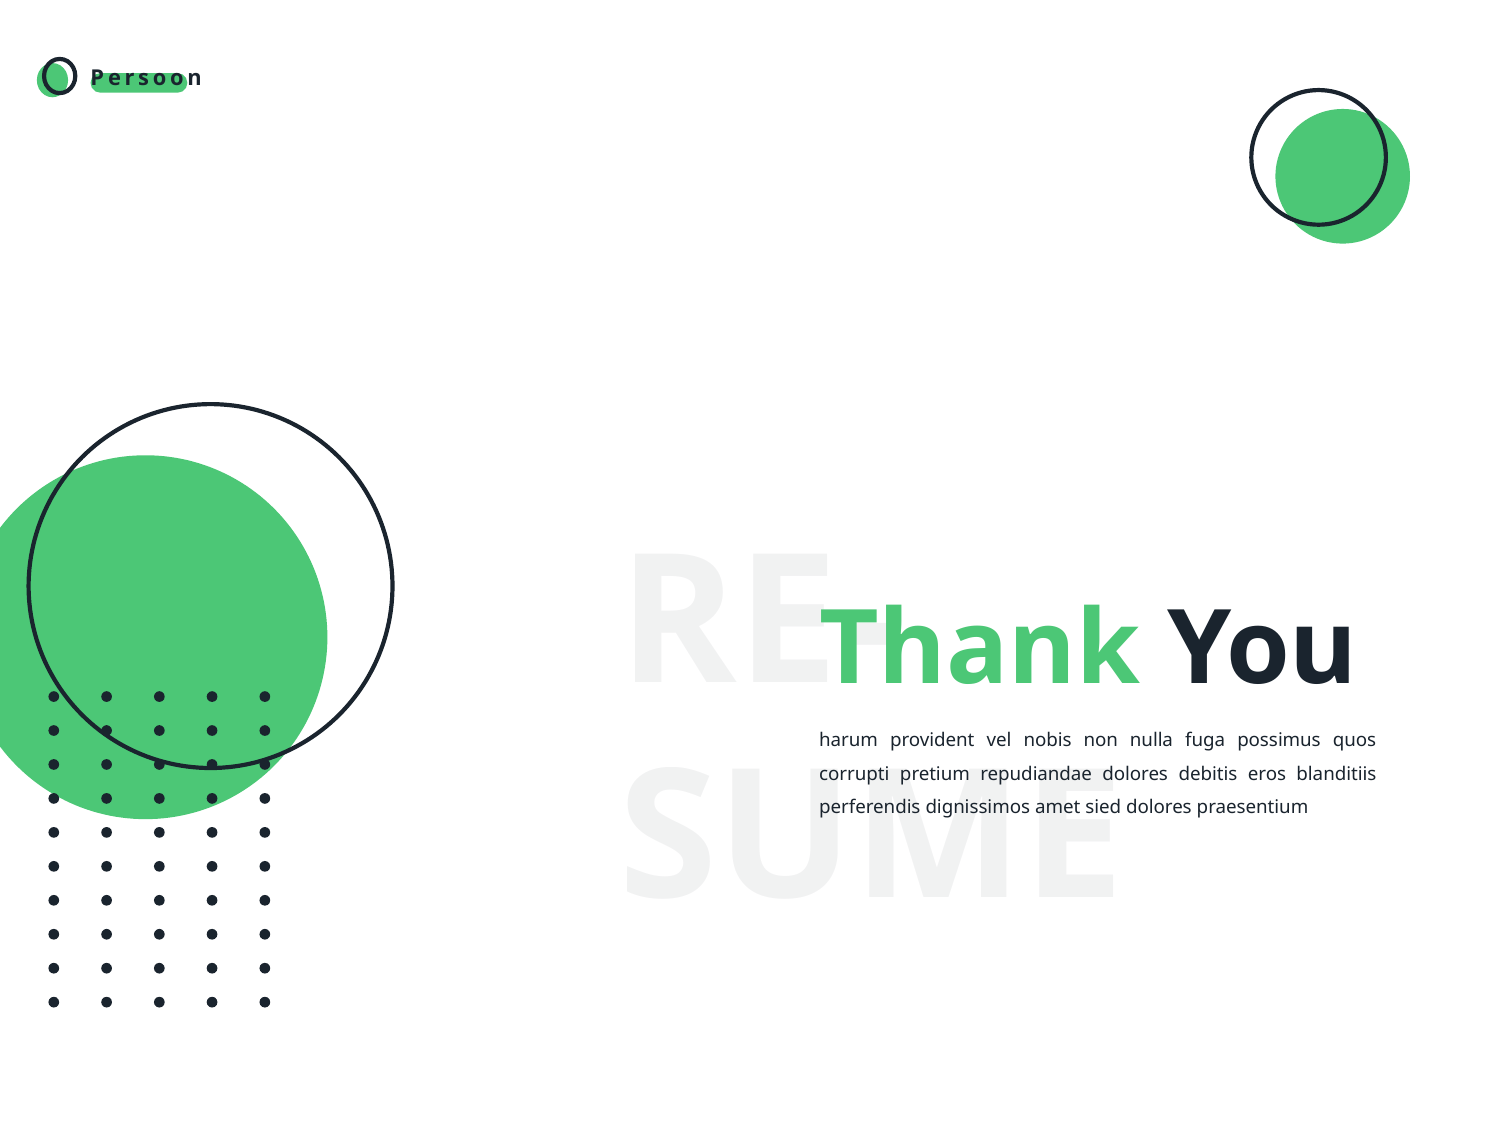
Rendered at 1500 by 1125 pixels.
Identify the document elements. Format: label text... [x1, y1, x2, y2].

text_box Thank You [819, 580, 1436, 705]
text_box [1251, 90, 1410, 244]
text_box RE- SUME [618, 502, 1298, 934]
text_box harum provident vel nobis non nulla fuga possimus quos corrupti pretium repudiandae dolores debitis eros blanditiis perferendis dignissimos amet sied dolores praesentium [819, 716, 1376, 818]
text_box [0, 404, 393, 1008]
